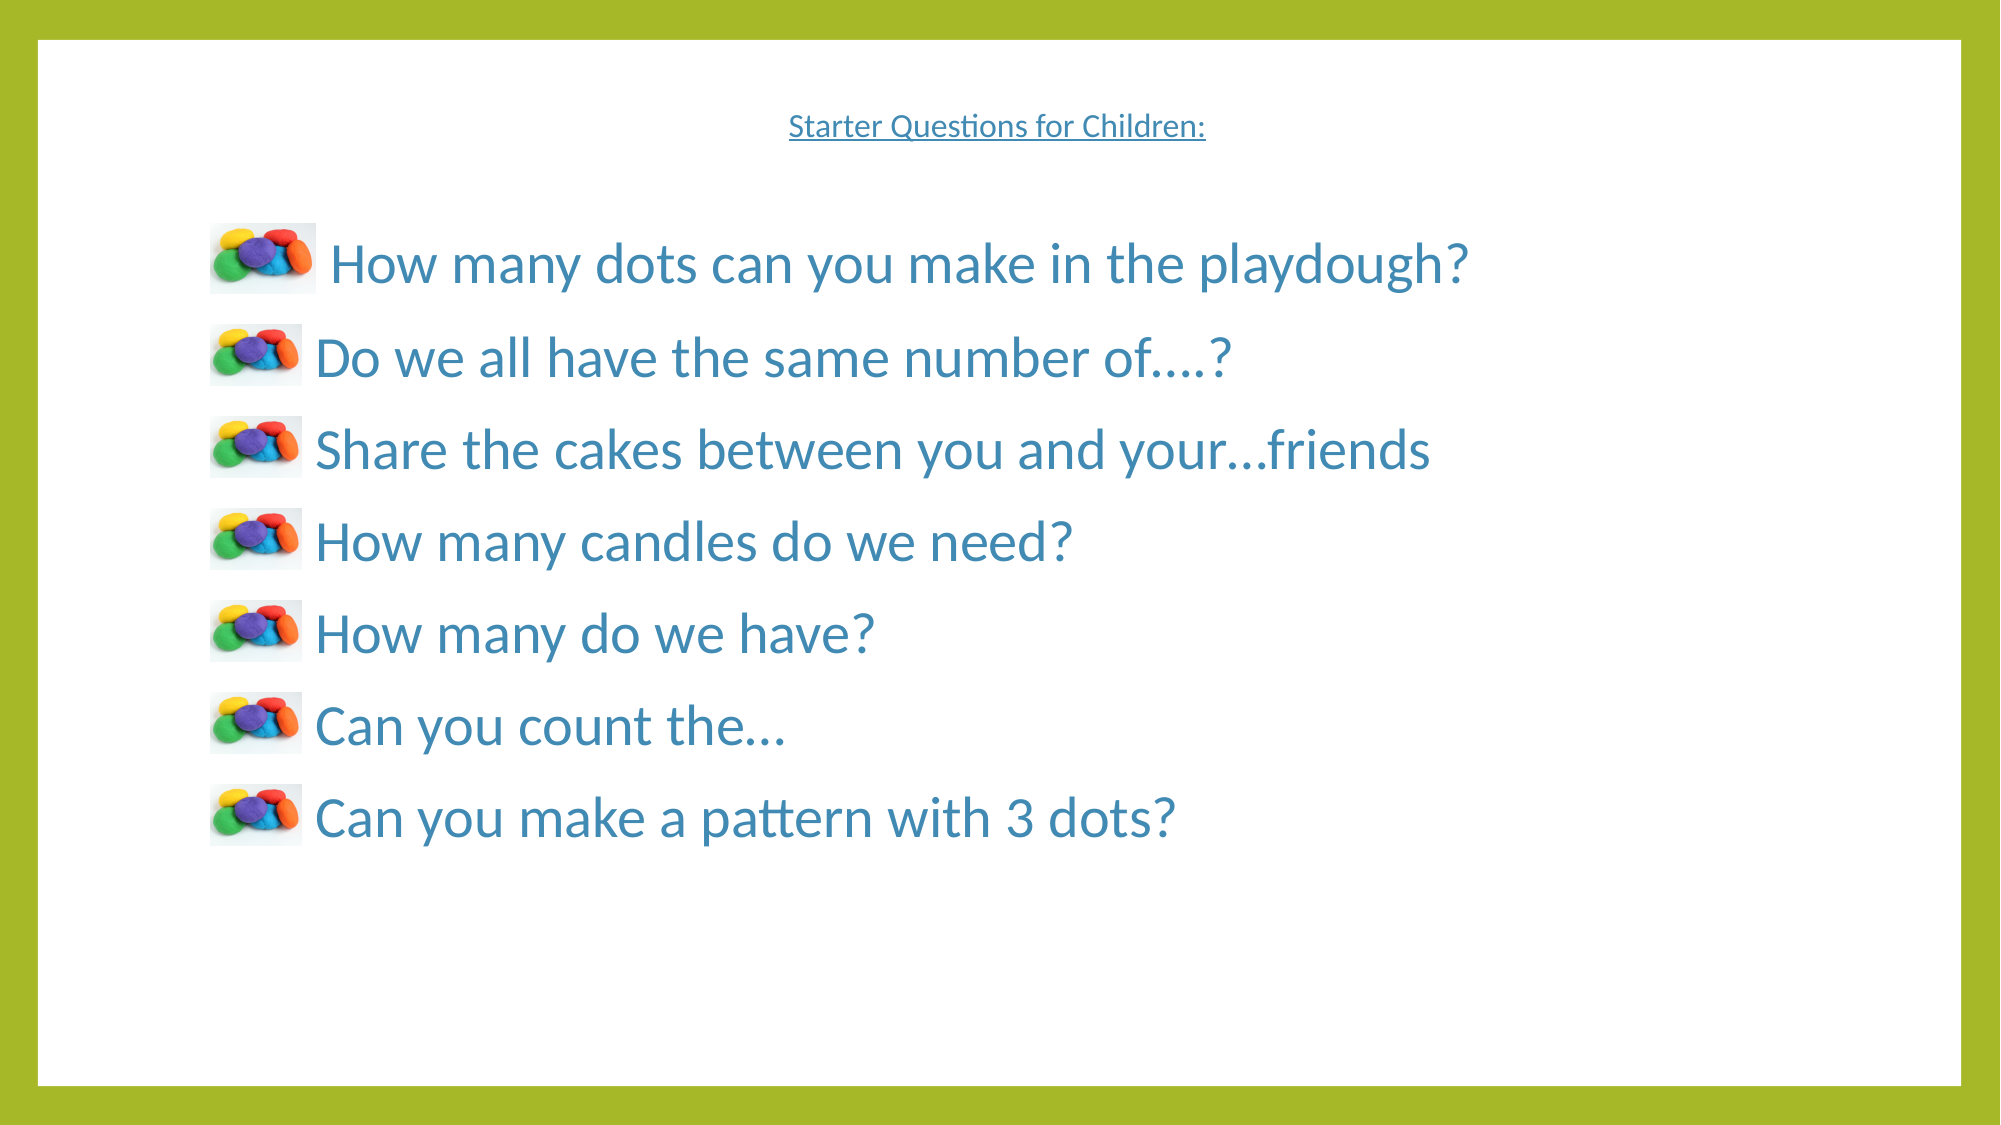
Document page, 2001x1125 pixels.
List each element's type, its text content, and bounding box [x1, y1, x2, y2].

picture [210, 508, 272, 570]
picture [210, 223, 280, 294]
title Starter Questions for Children: [187, 99, 1808, 189]
list How many dots can you make in the playdough? Do we all have the same number of….? Share the cakes between you and your…friends How many candles do we need? How many do we have? Can you count the… Can you make a pattern with 3 dots? [187, 218, 1808, 1000]
picture [210, 784, 272, 846]
picture [210, 692, 272, 754]
picture [210, 600, 272, 662]
picture [210, 324, 272, 386]
picture [210, 416, 272, 478]
